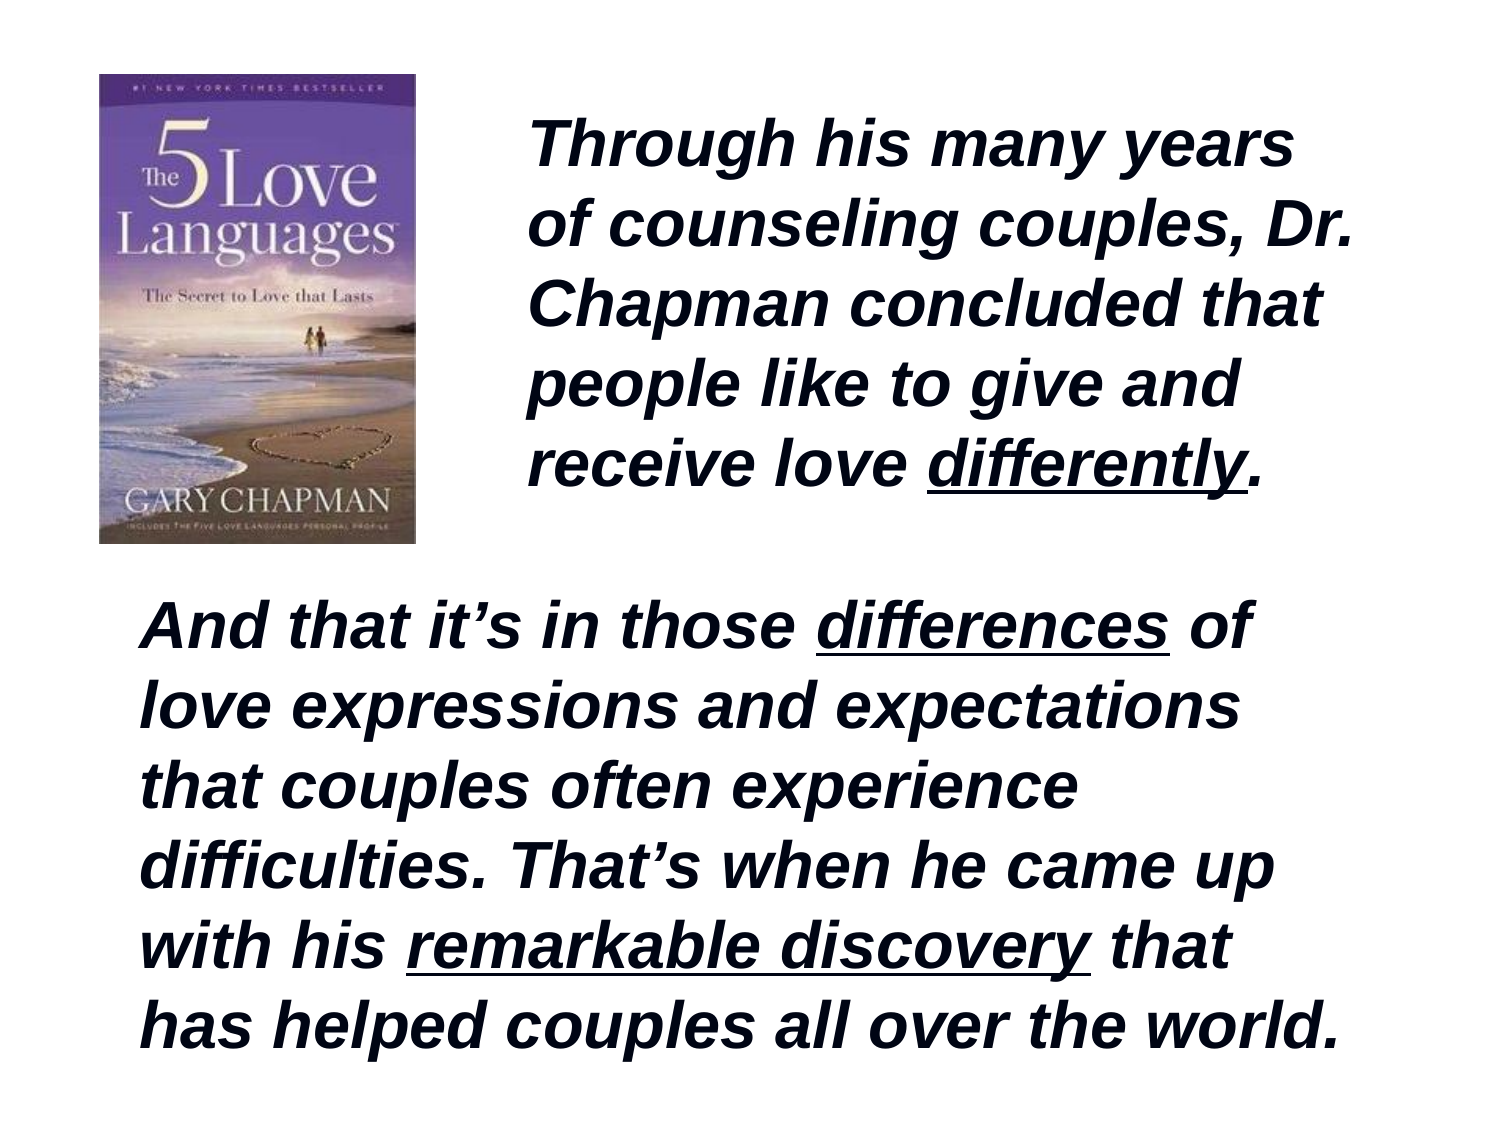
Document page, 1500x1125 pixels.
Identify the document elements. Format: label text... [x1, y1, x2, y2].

text_box Through his many years of counseling couples, Dr. Chapman concluded that people like to give and receive love differently. [512, 74, 1388, 525]
text_box And that it’s in those differences of love expressions and expectations that couples often experience difficulties. That’s when he came up with his remarkable discovery that has helped couples all over the world. [125, 574, 1363, 1070]
picture [99, 74, 416, 544]
